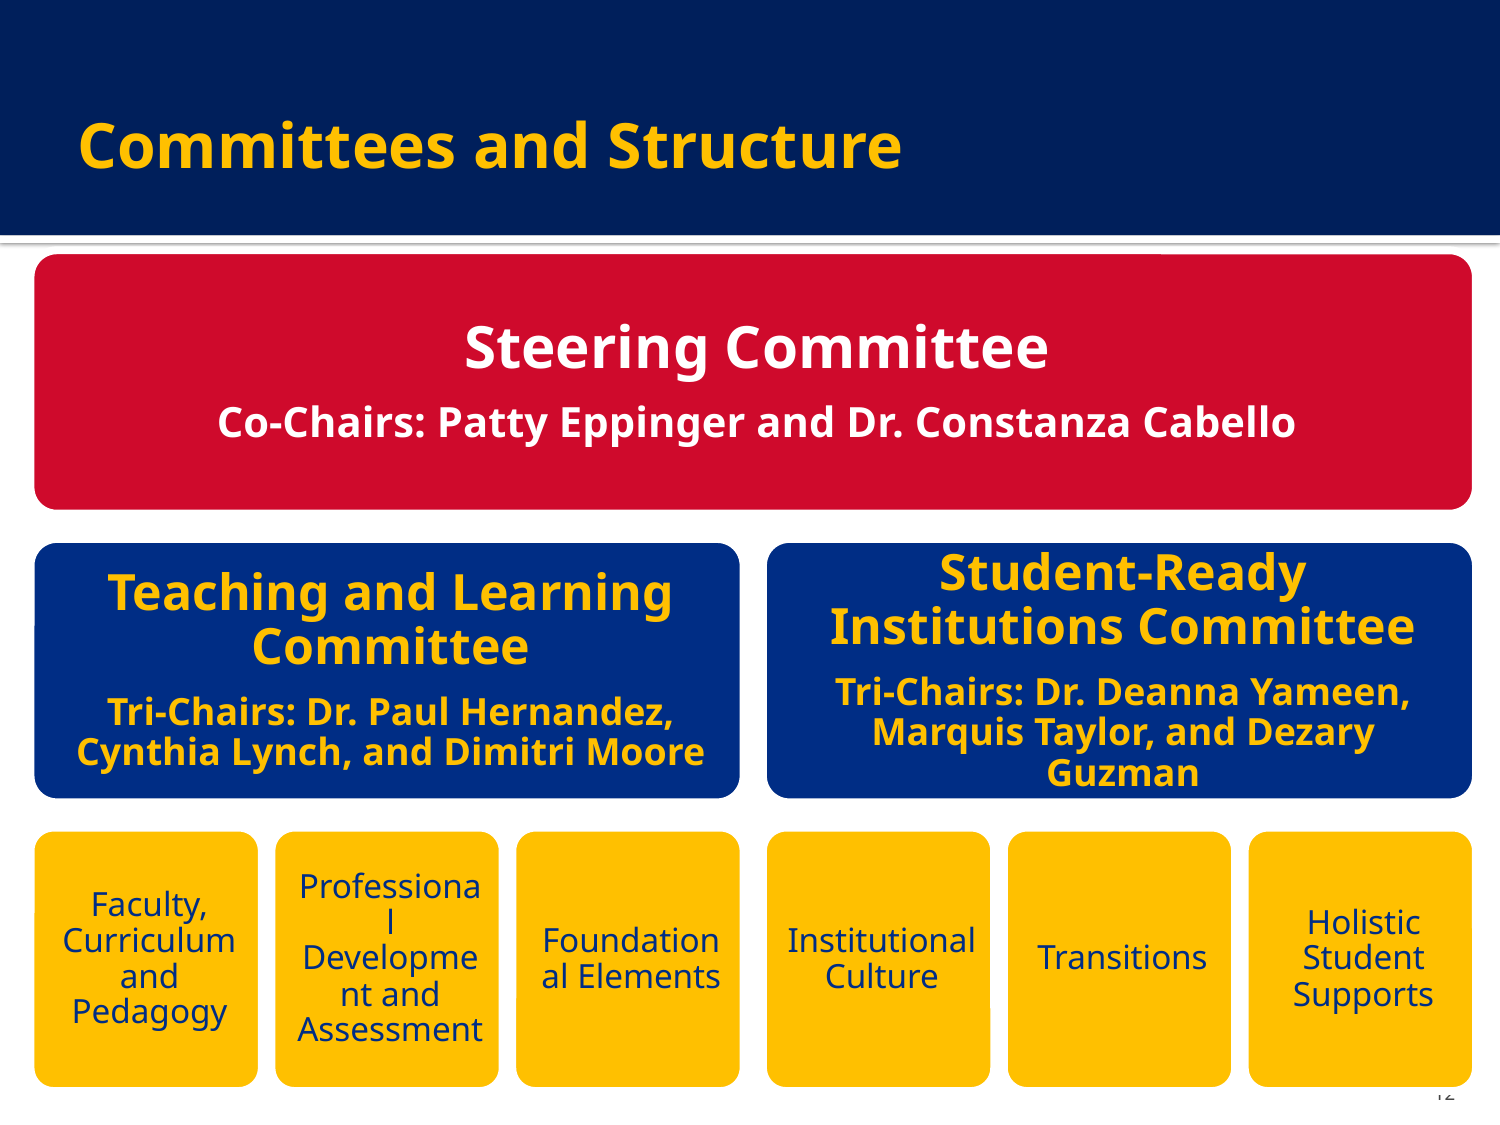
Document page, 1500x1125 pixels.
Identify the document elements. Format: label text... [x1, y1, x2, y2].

title Committees and Structure [62, 60, 1438, 226]
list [30, 249, 1476, 1092]
